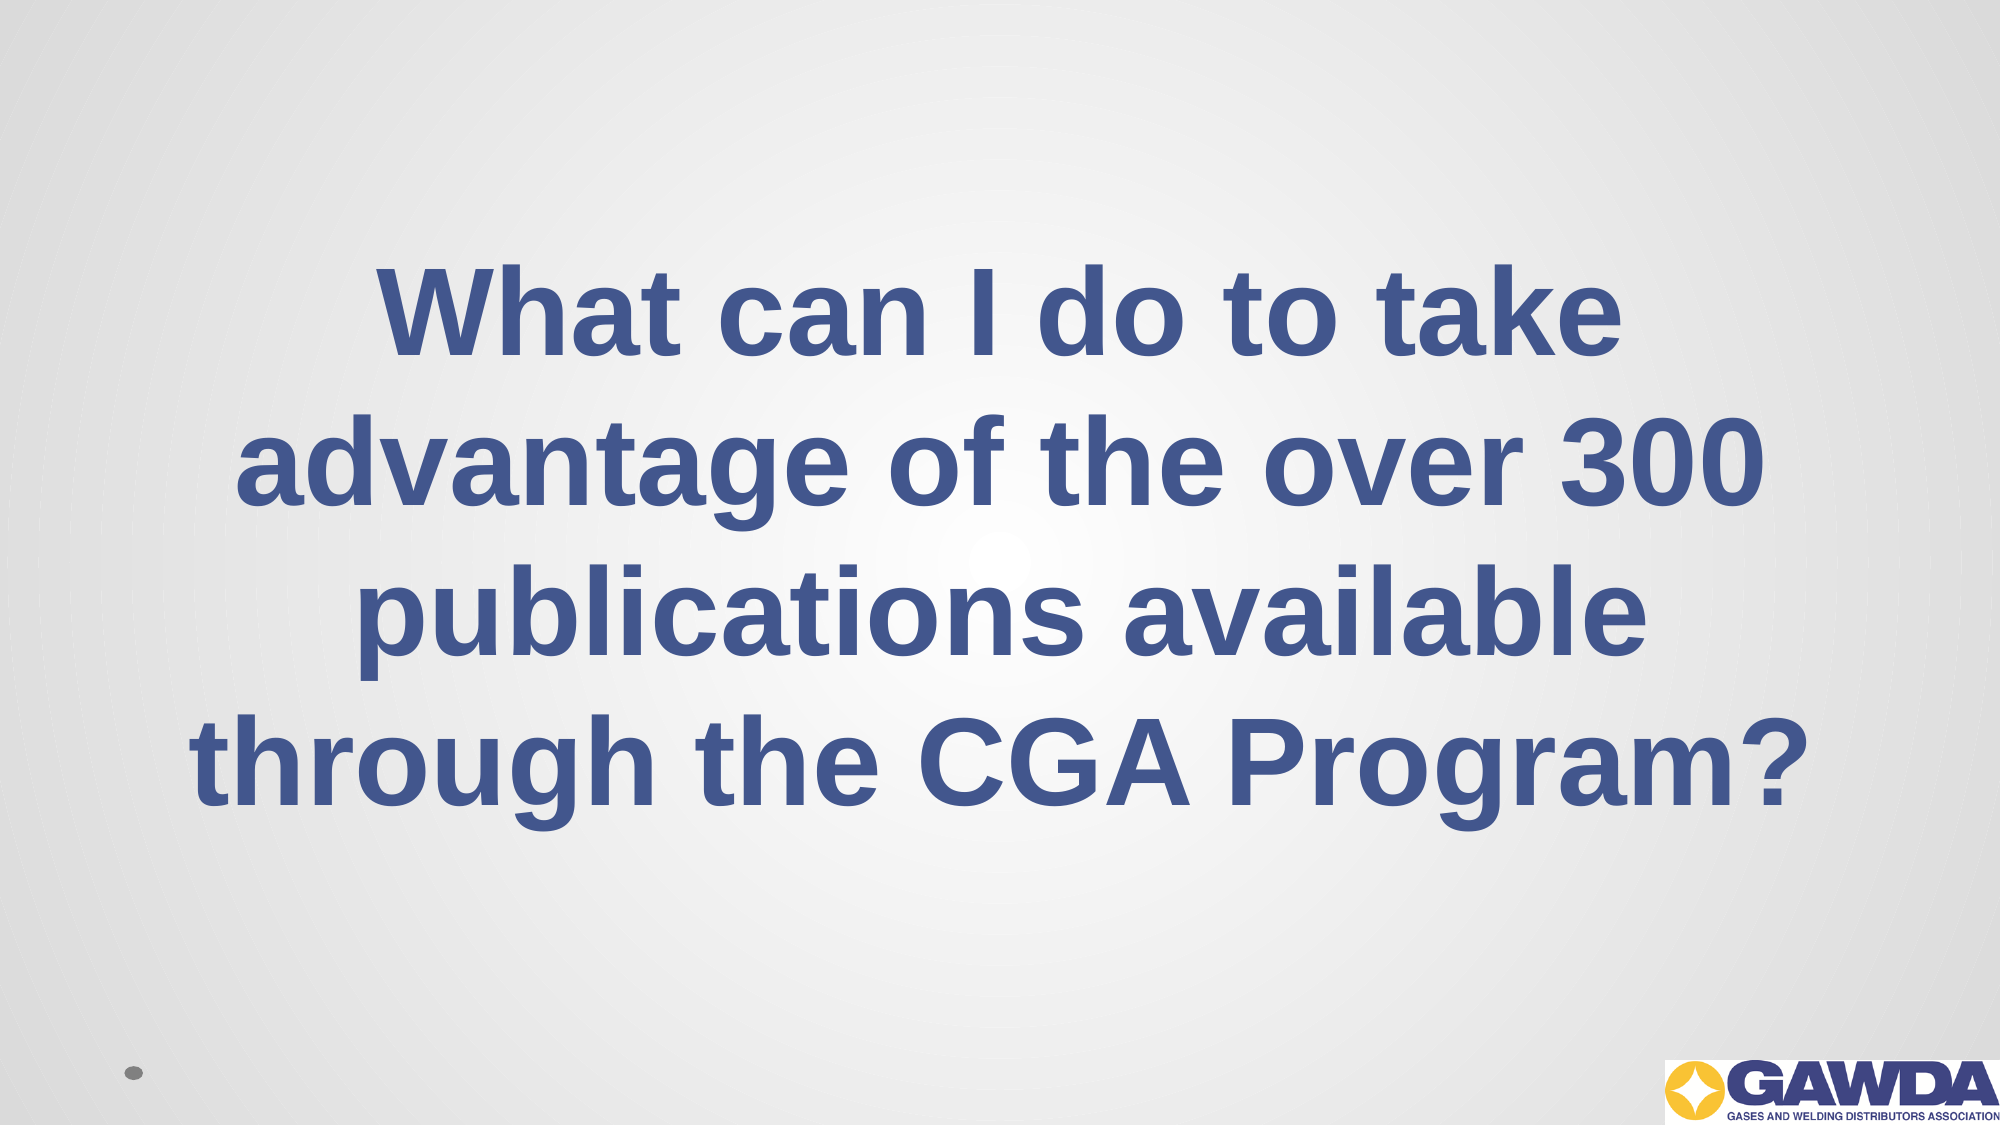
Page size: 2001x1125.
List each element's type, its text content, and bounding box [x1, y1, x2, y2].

picture [1665, 1059, 2000, 1125]
text_box What can I do to take advantage of the over 300 publications available through the CGA Program? [170, 223, 1833, 838]
